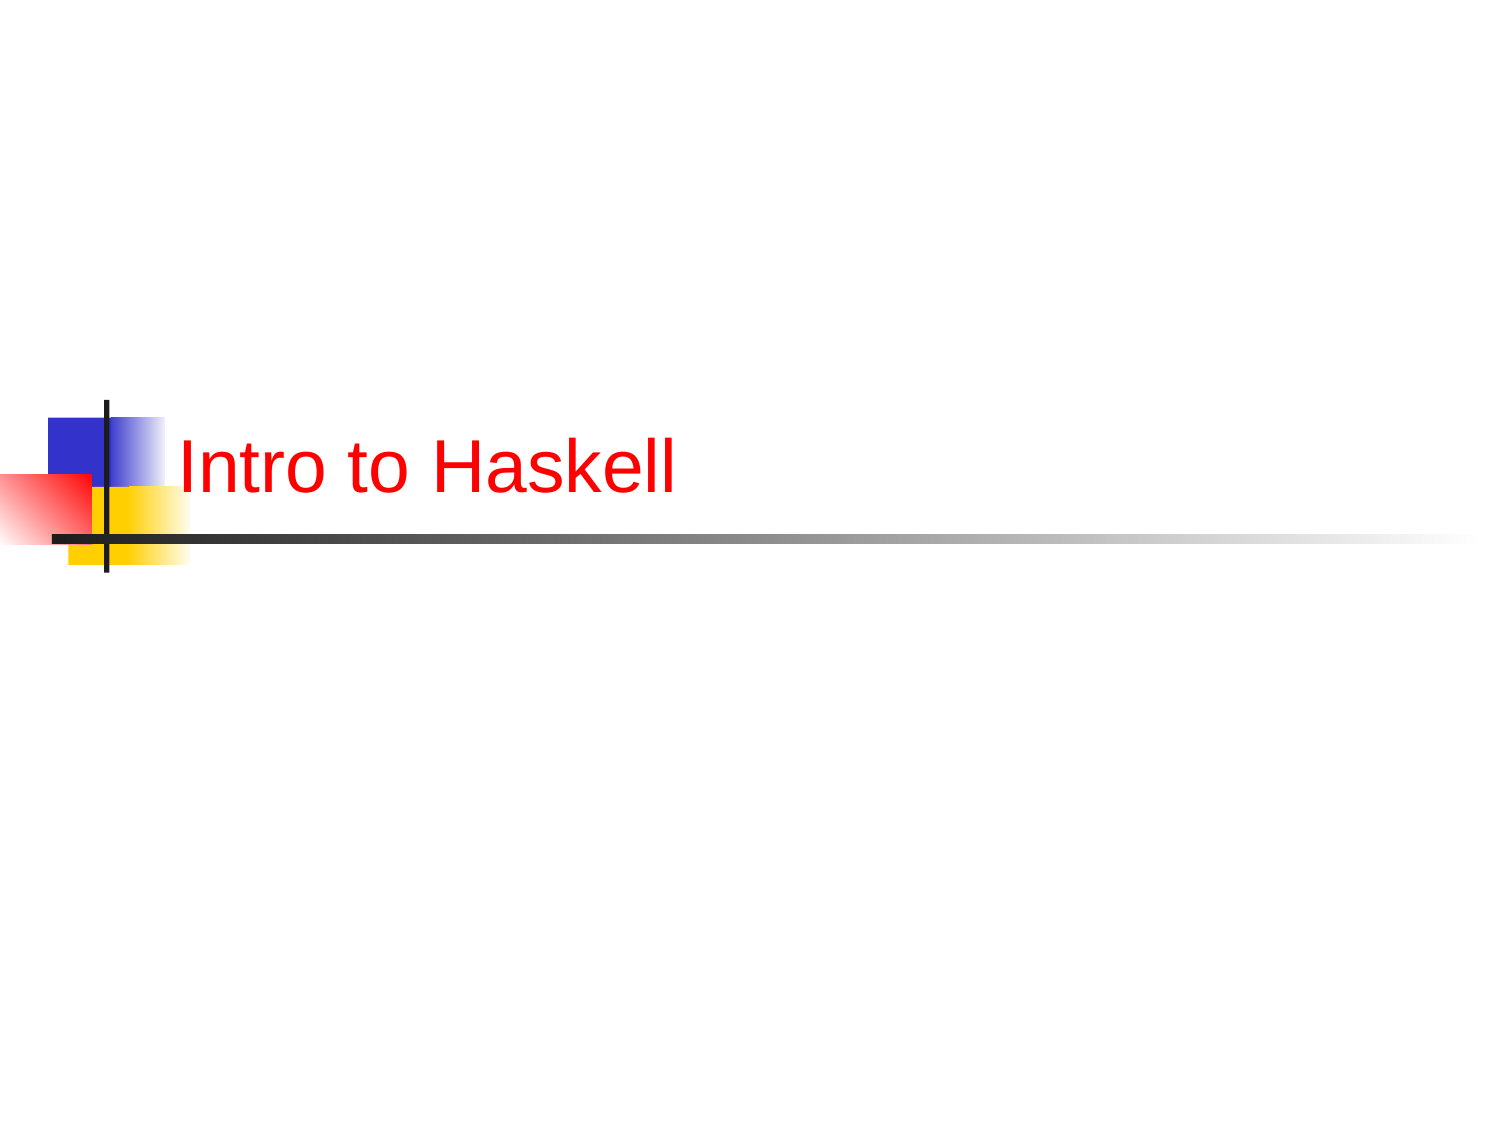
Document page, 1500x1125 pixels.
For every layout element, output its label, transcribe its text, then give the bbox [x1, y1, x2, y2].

title Intro to Haskell [162, 275, 1438, 515]
